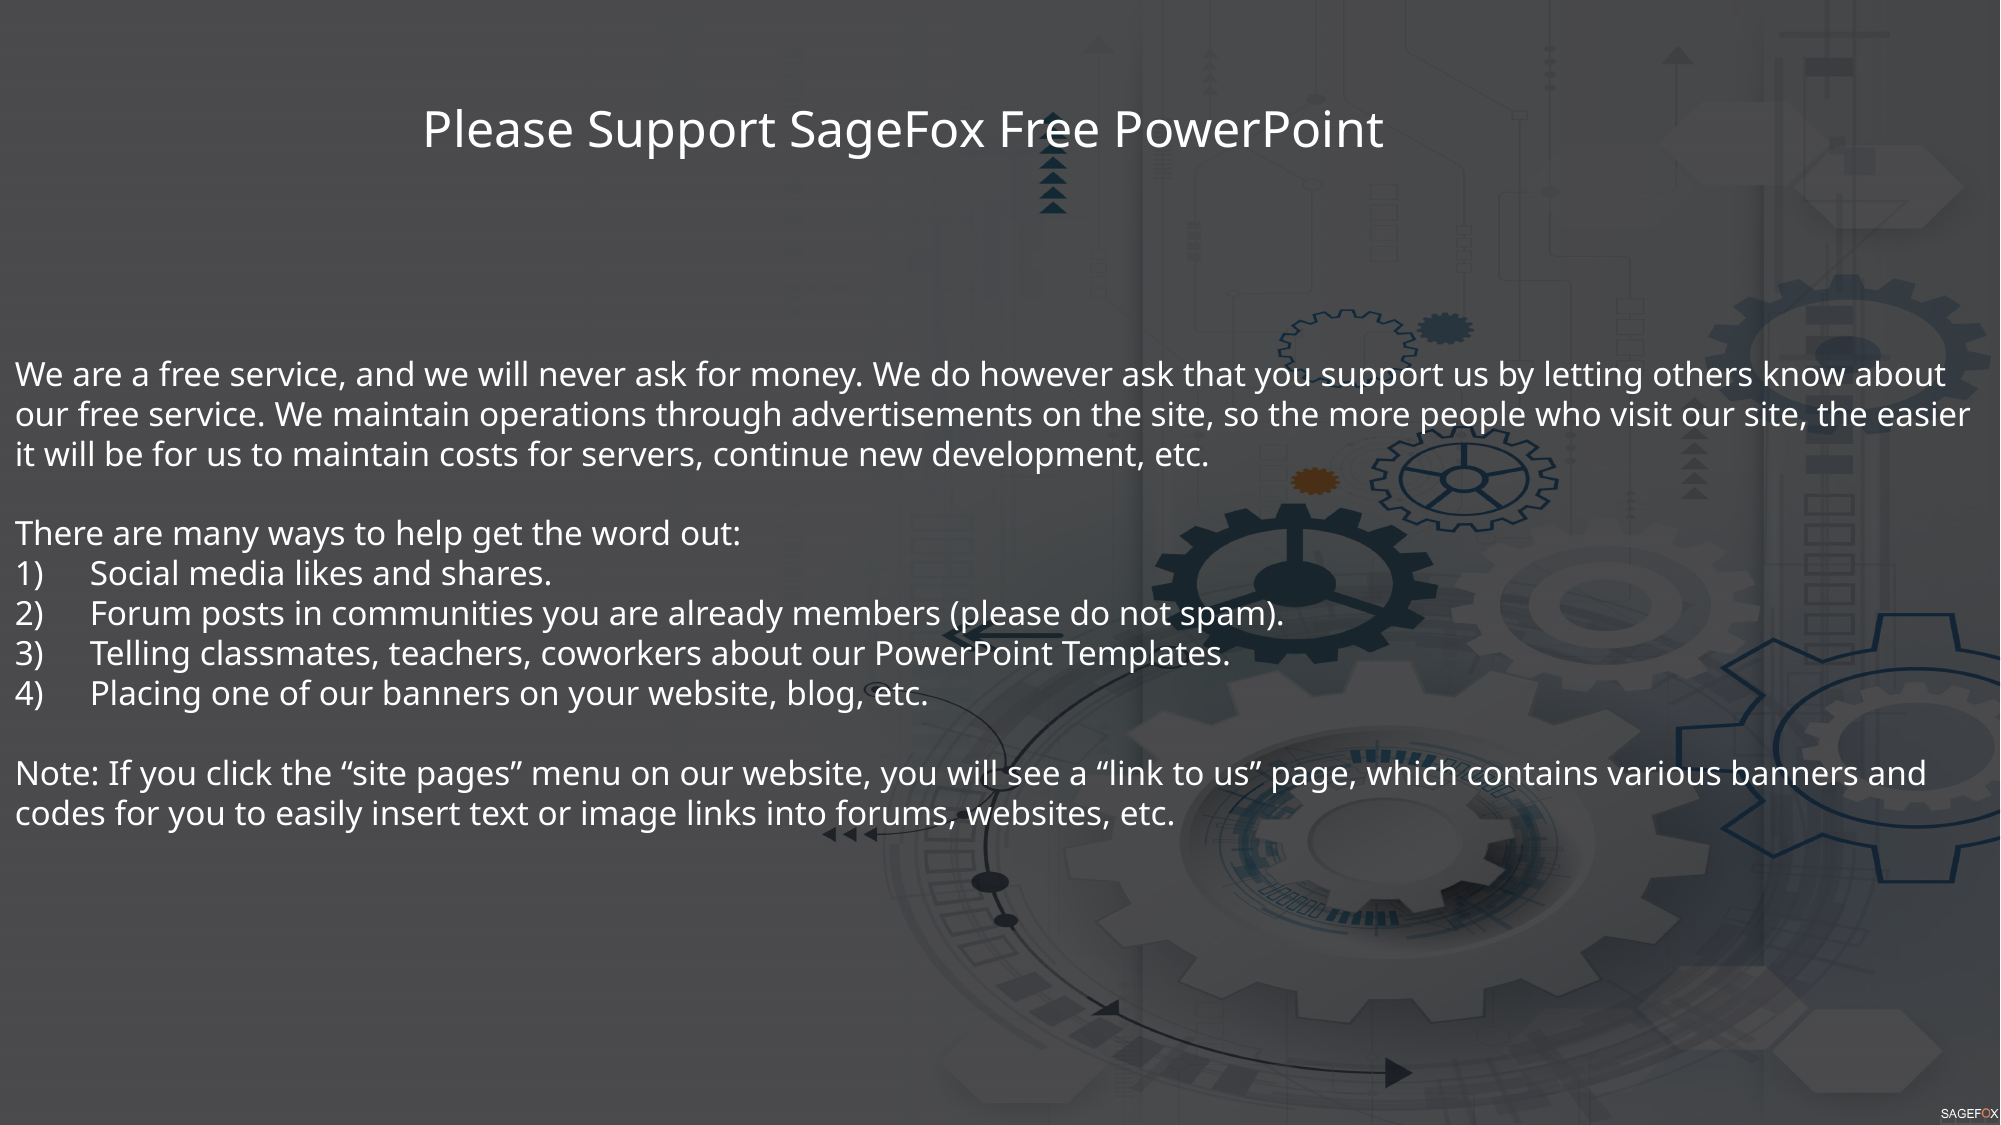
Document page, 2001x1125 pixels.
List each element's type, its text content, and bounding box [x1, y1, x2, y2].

title Please Support SageFox Free PowerPoint [363, 72, 1444, 190]
text_box We are a free service, and we will never ask for money. We do however ask that you support us by letting others know about our free service. We maintain operations through advertisements on the site, so the more people who visit our site, the easier it will be for us to maintain costs for servers, continue new development, etc. There are many ways to help get the word out: Social media likes and shares. Forum posts in communities you are already members (please do not spam). Telling classmates, teachers, coworkers about our PowerPoint Templates. Placing one of our banners on your website, blog, etc. Note: If you click the “site pages” menu on our website, you will see a “link to us” page, which contains various banners and codes for you to easily insert text or image links into forums, websites, etc. [0, 0, 2000, 1125]
